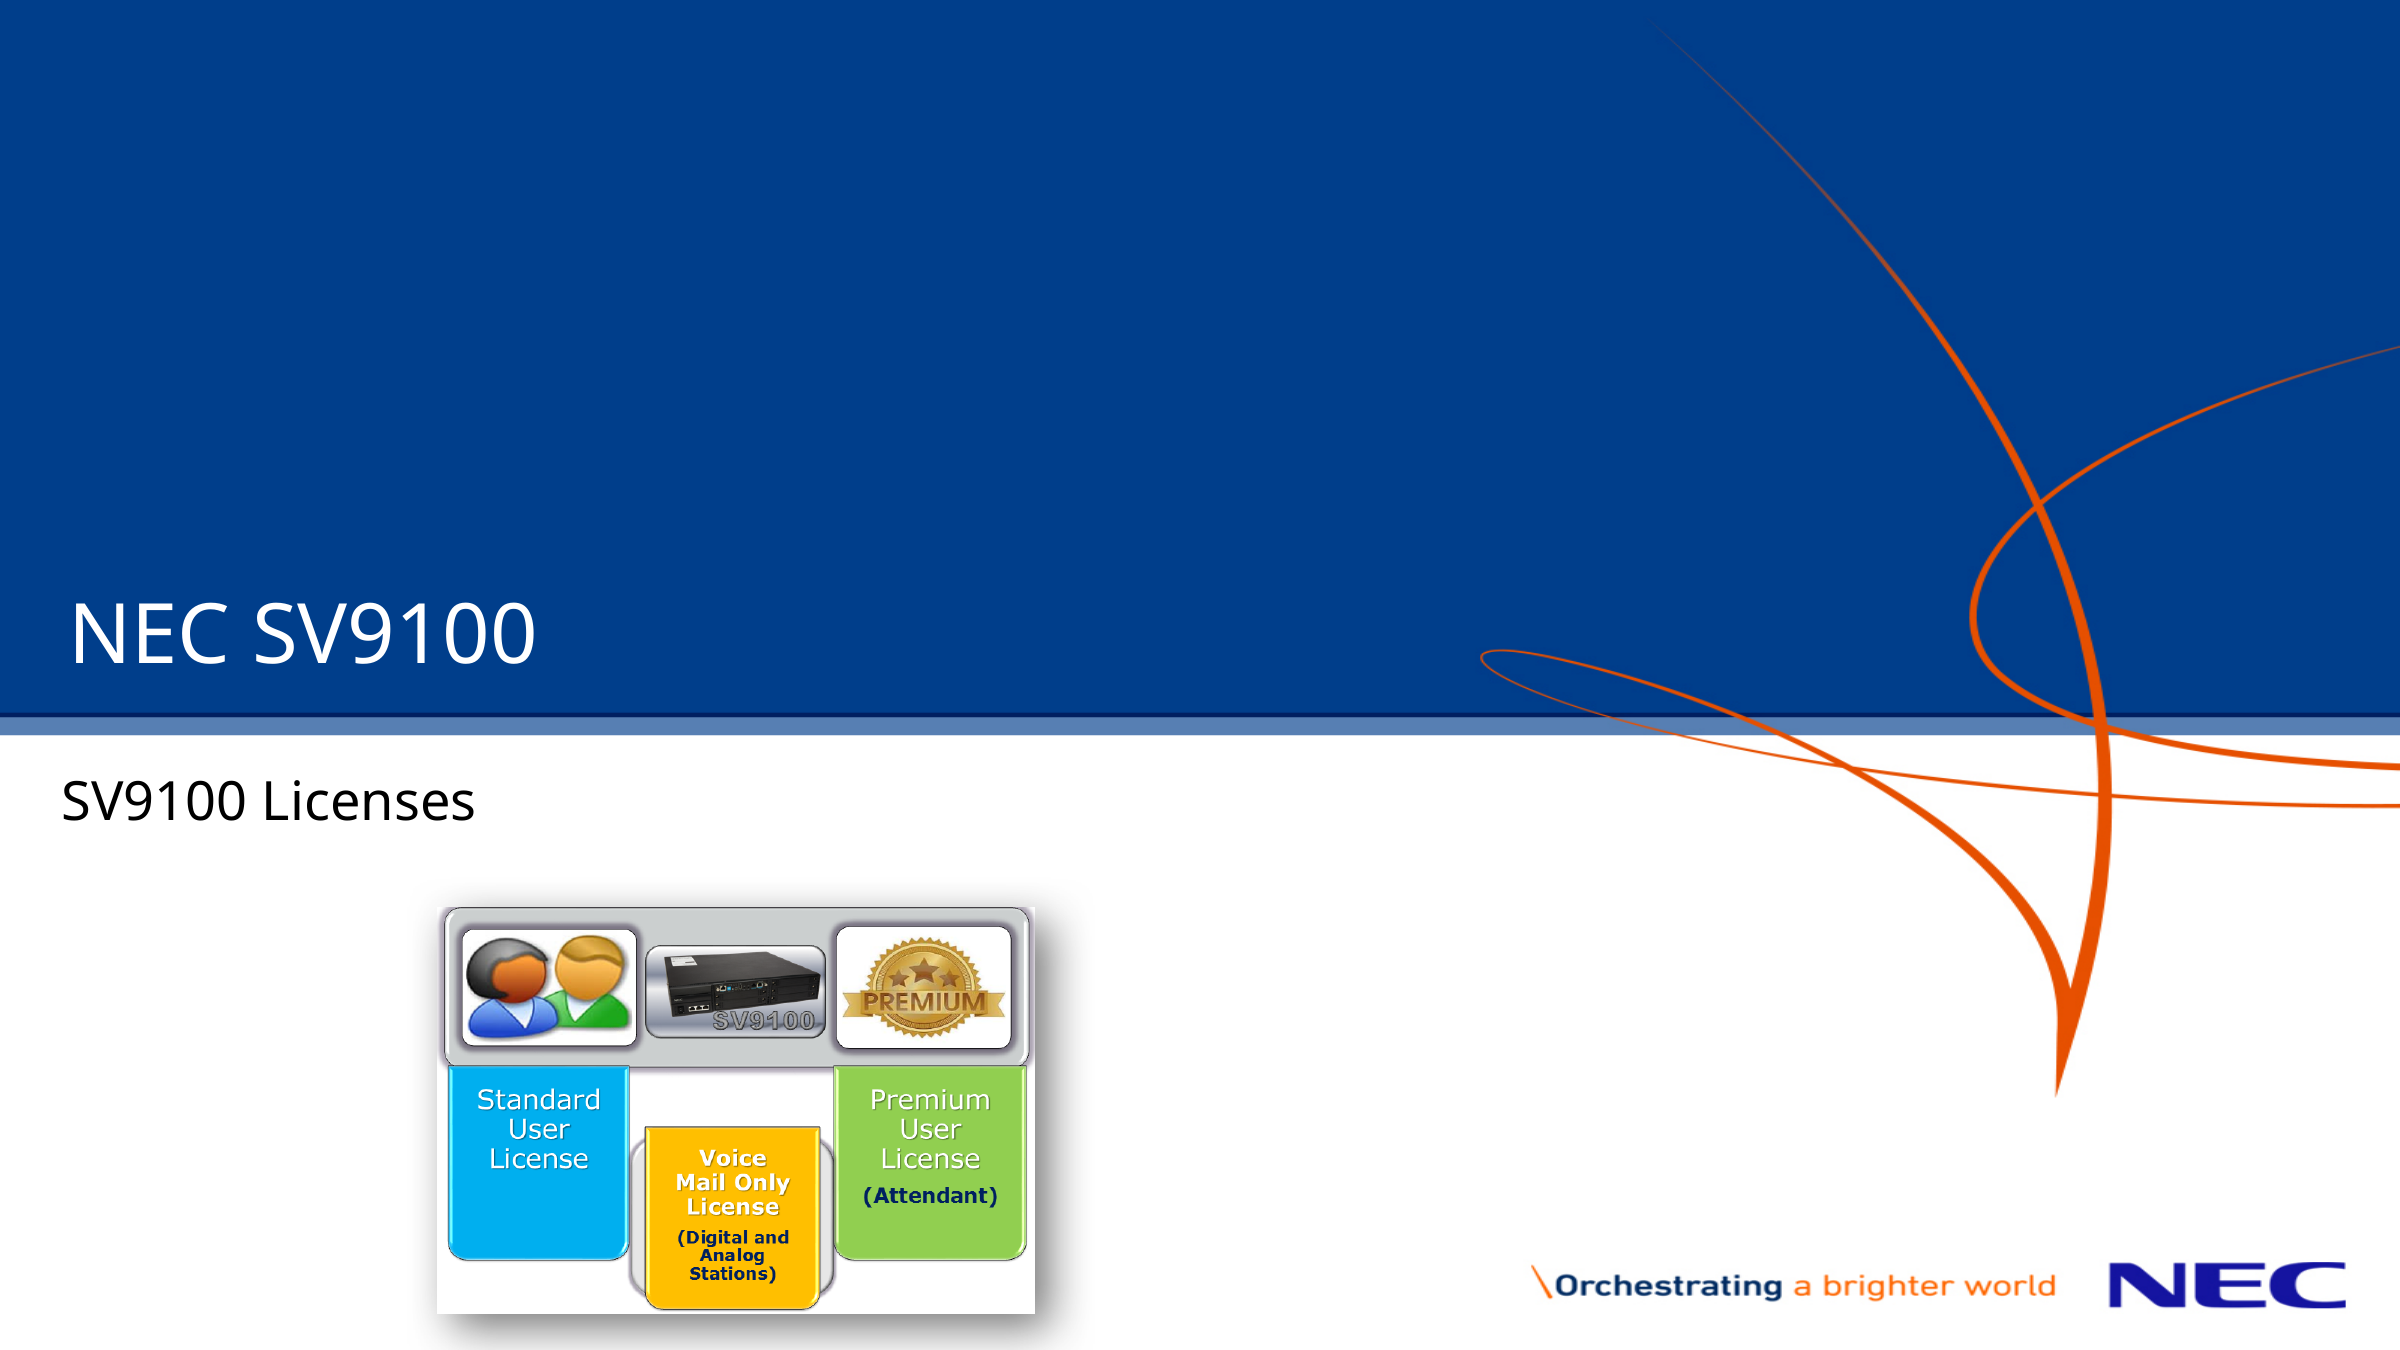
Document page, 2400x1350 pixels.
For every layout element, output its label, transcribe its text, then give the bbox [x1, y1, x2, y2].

text_box SV9100 Licenses [47, 758, 698, 839]
title NEC SV9100 [47, 568, 2353, 692]
picture [0, 0, 2400, 1350]
